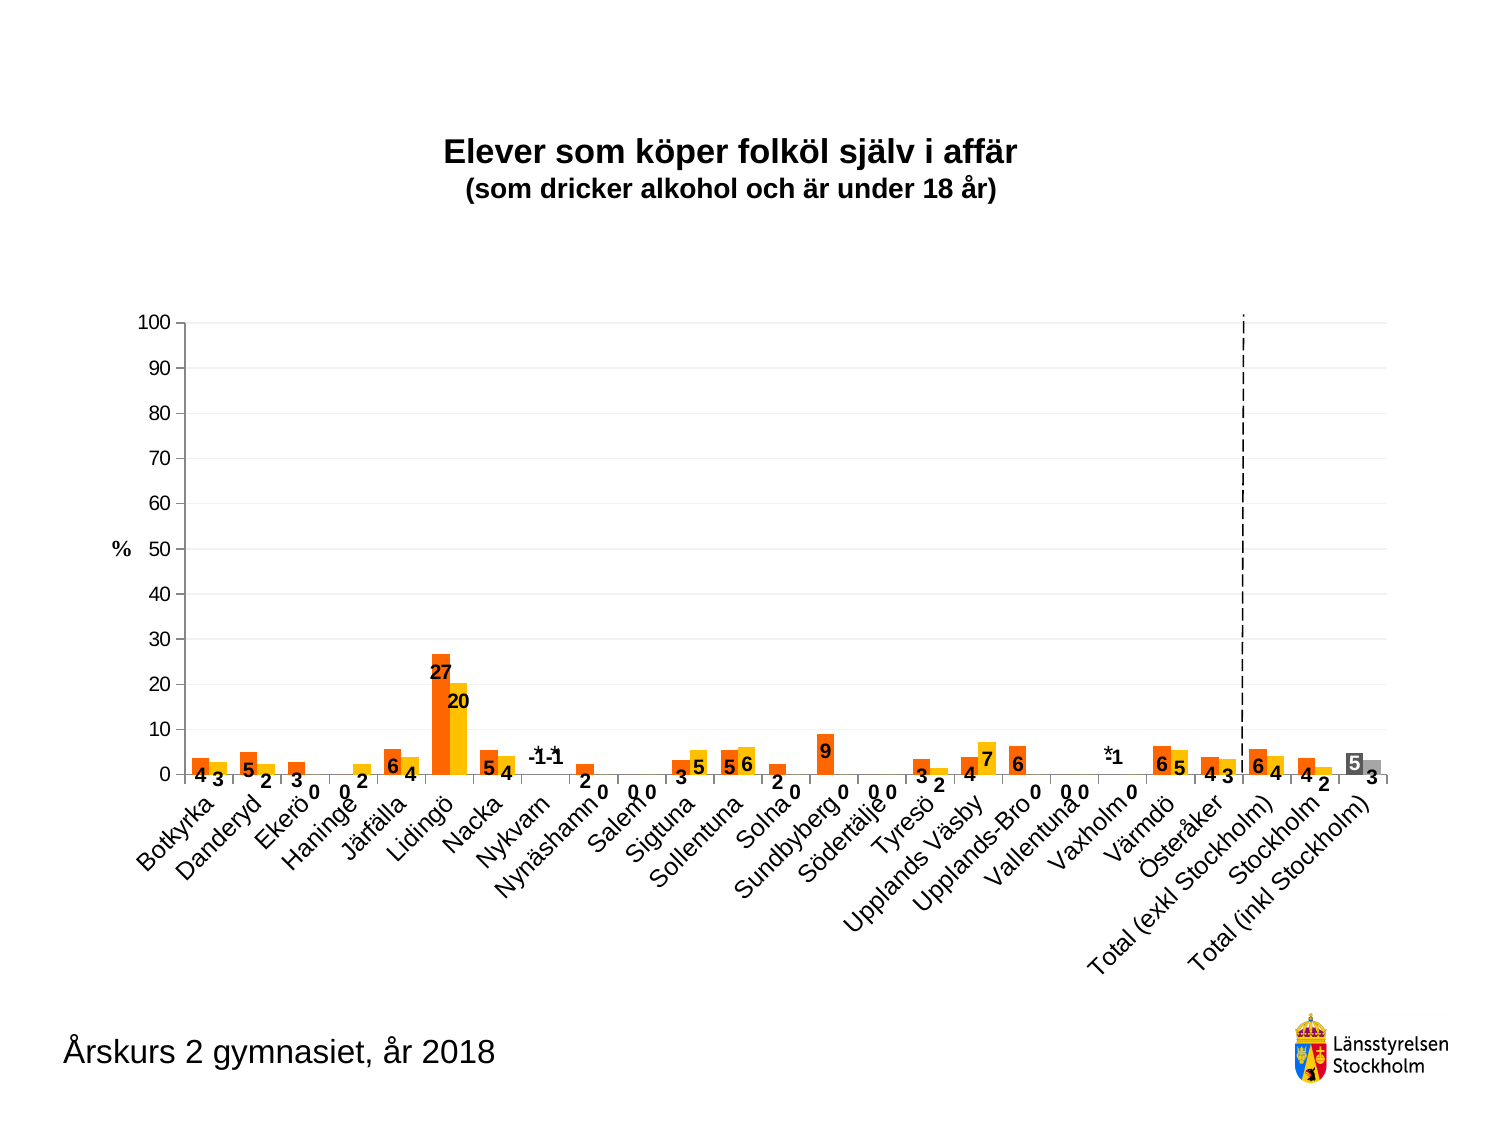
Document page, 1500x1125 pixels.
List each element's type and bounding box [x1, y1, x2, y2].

chart [0, 100, 1500, 1123]
